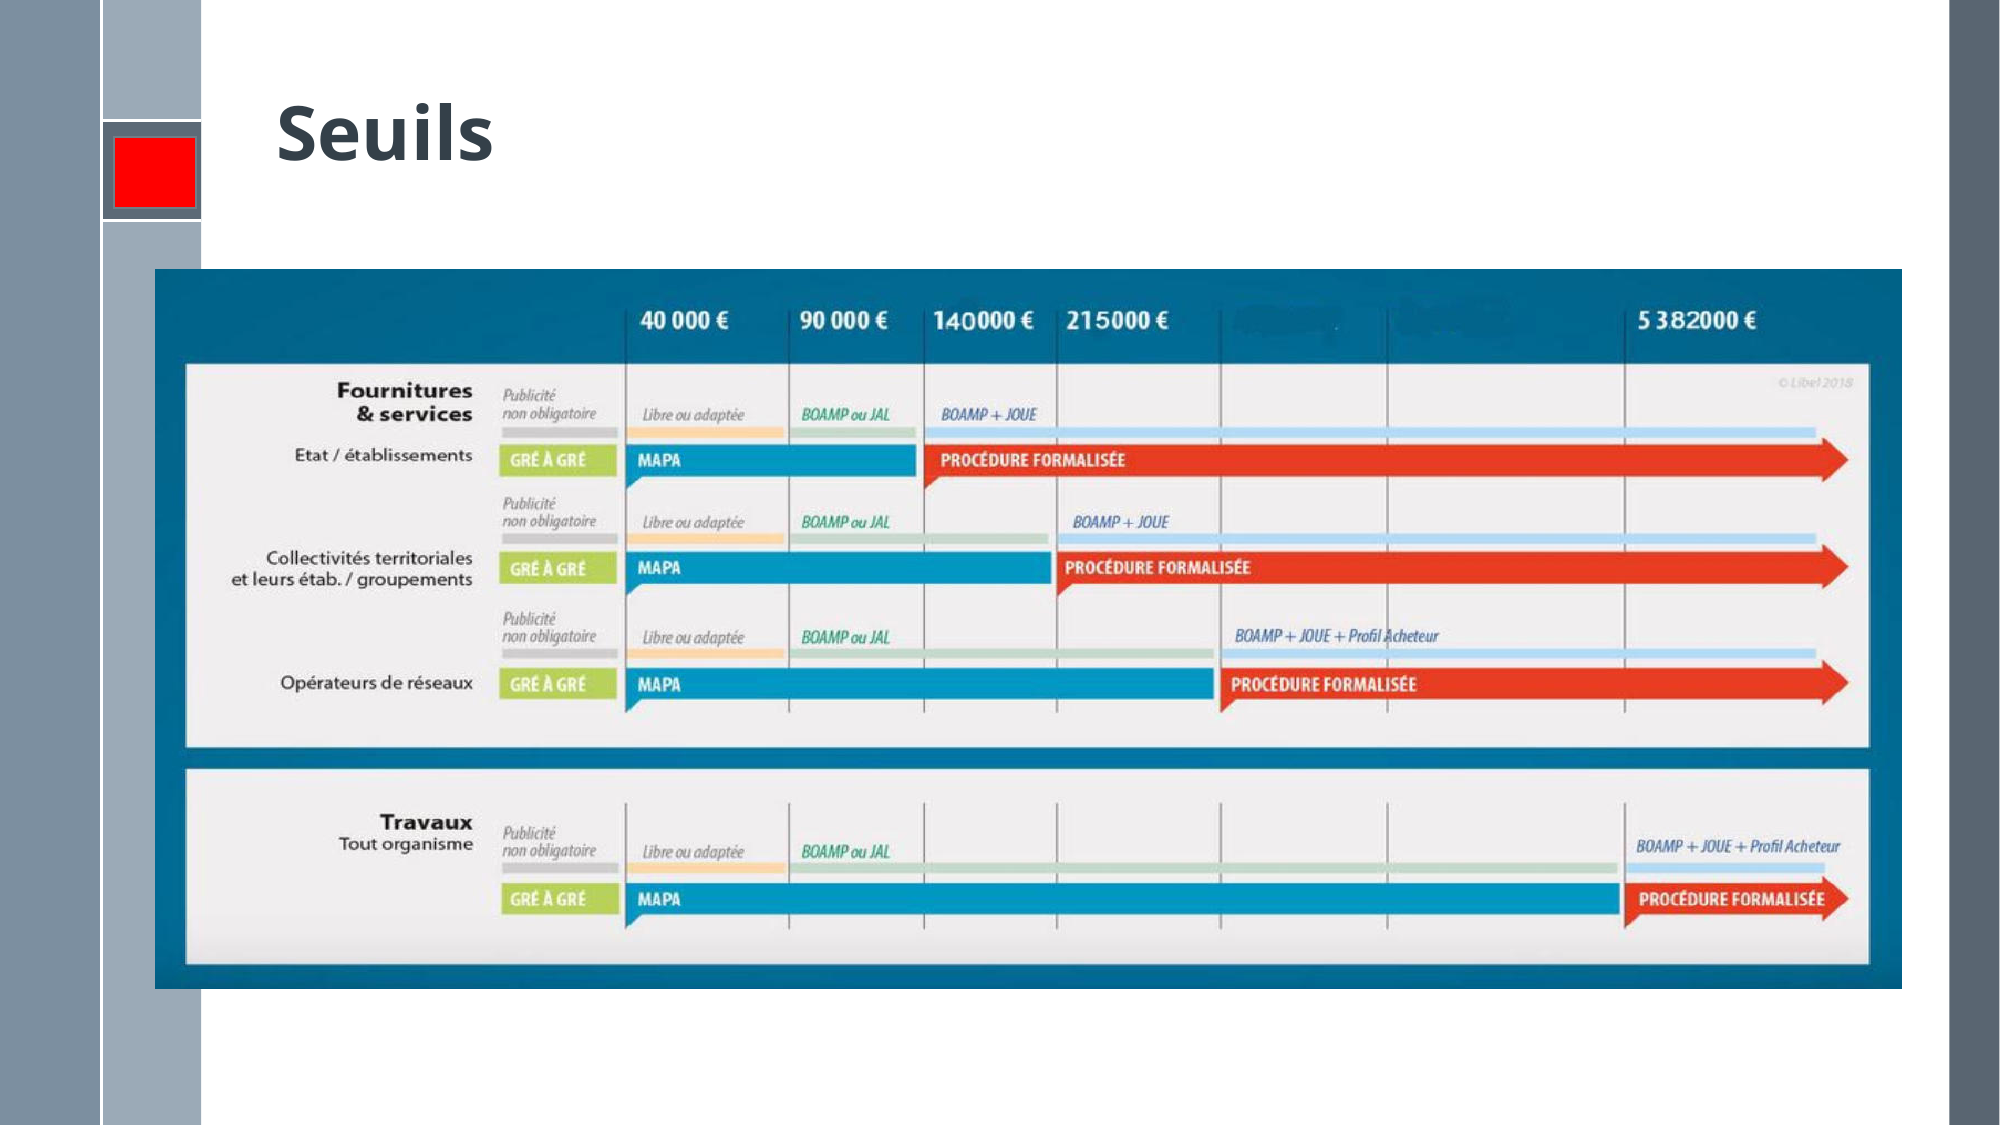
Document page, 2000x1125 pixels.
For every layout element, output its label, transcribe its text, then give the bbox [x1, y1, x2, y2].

title Seuils [261, 29, 1867, 185]
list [155, 269, 1902, 989]
text_box [113, 136, 197, 209]
